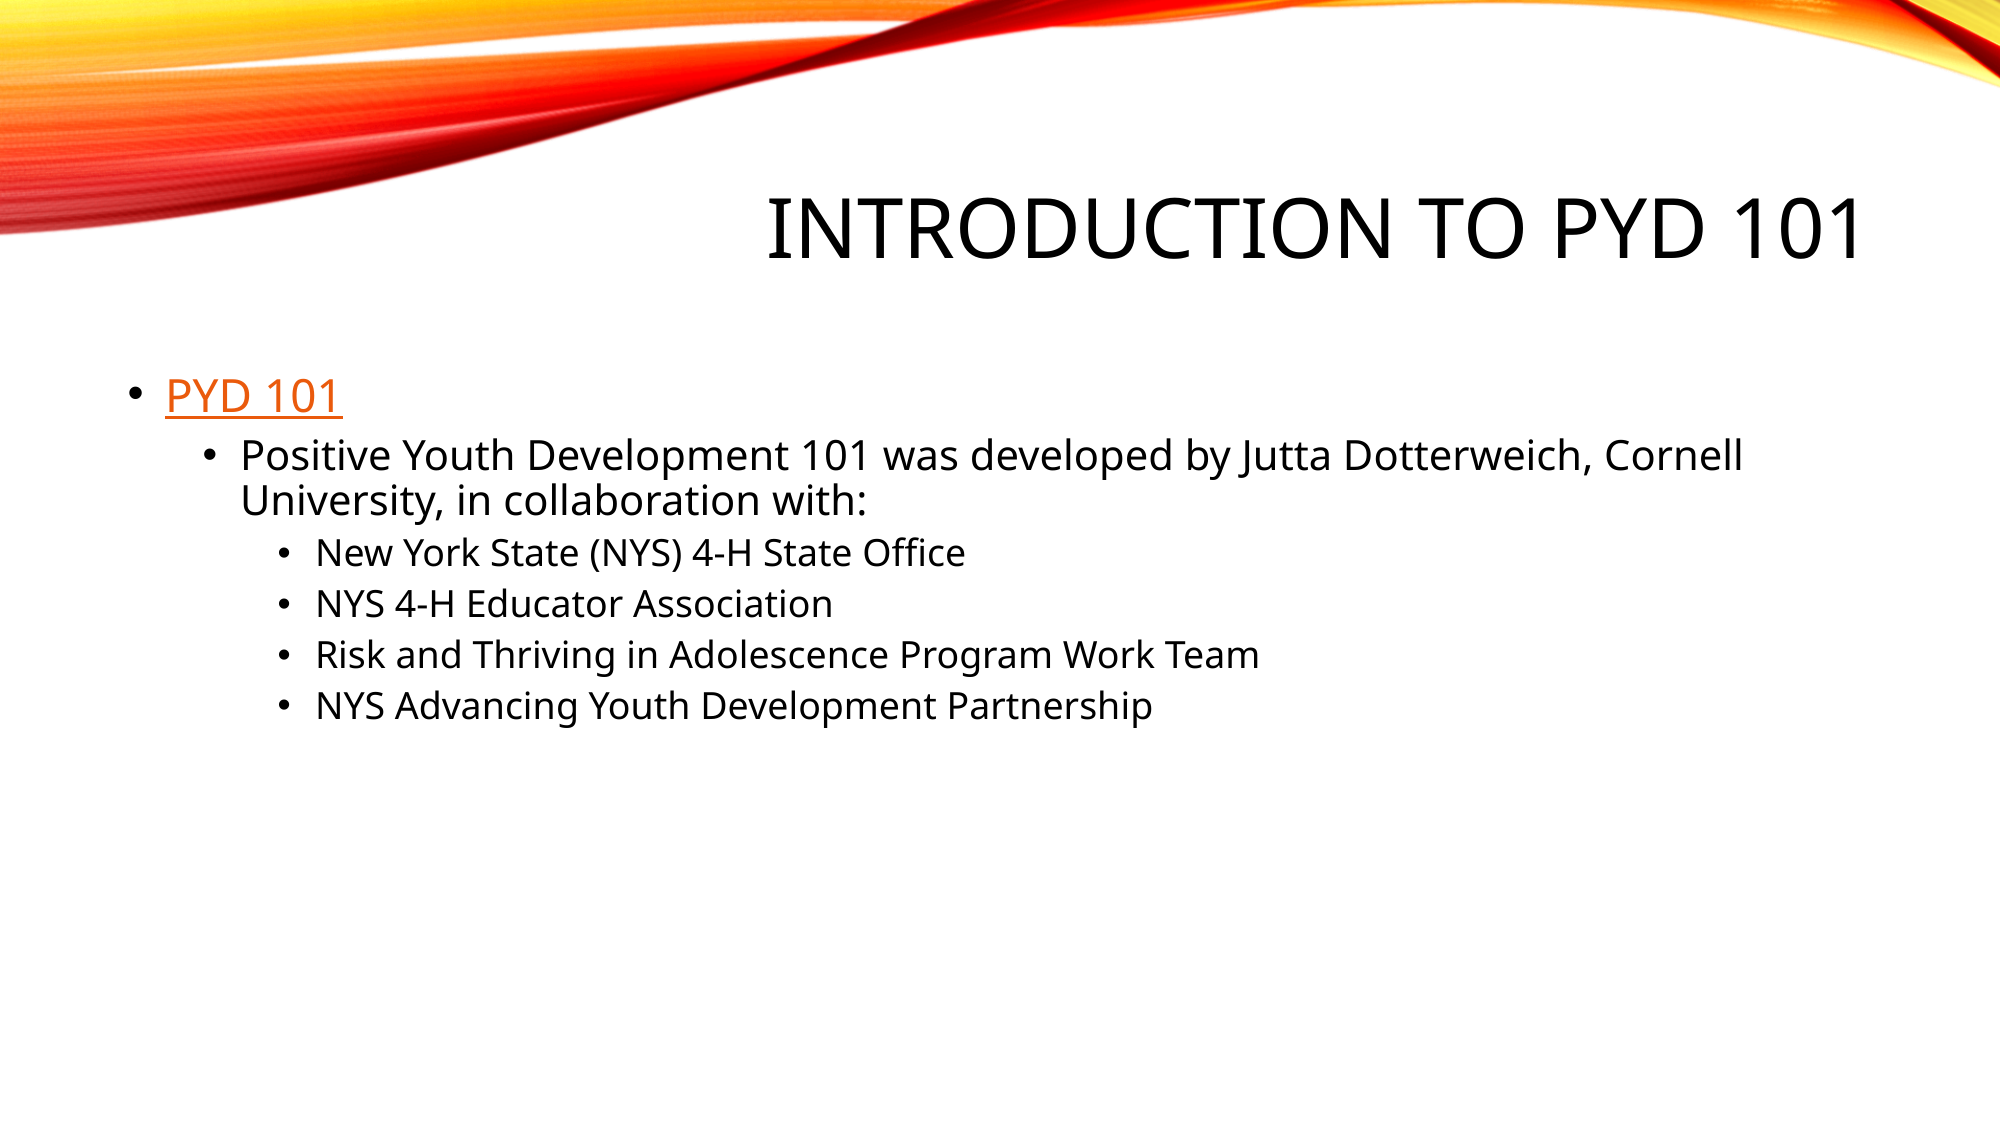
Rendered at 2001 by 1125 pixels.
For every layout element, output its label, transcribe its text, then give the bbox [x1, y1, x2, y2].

title Introduction to PYD 101 [474, 125, 1888, 338]
list PYD 101 Positive Youth Development 101 was developed by Jutta Dotterweich, Cornell University, in collaboration with: New York State (NYS) 4-H State Office NYS 4-H Educator Association Risk and Thriving in Adolescence Program Work Team NYS Advancing Youth Development Partnership [112, 360, 1888, 1021]
picture [0, 0, 2000, 237]
